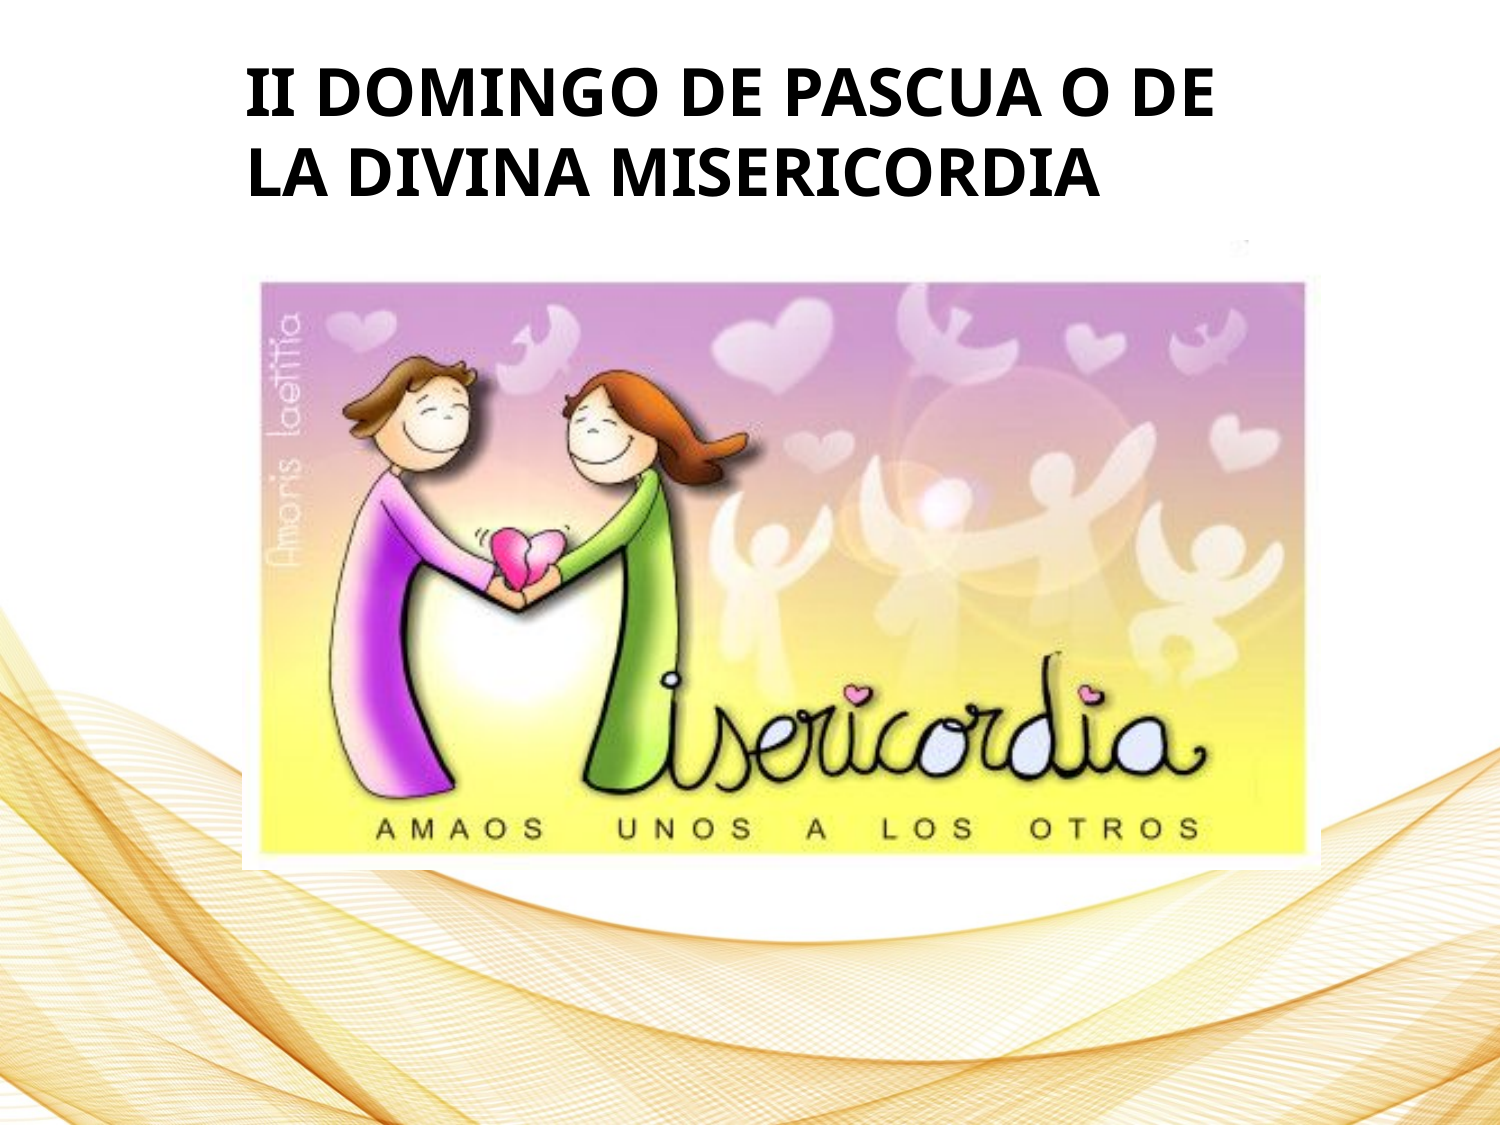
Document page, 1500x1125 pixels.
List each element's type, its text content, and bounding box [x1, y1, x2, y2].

text_box II DOMINGO DE PASCUA O DE LA DIVINA MISERICORDIA [230, 42, 1329, 218]
picture [0, 0, 1500, 1125]
